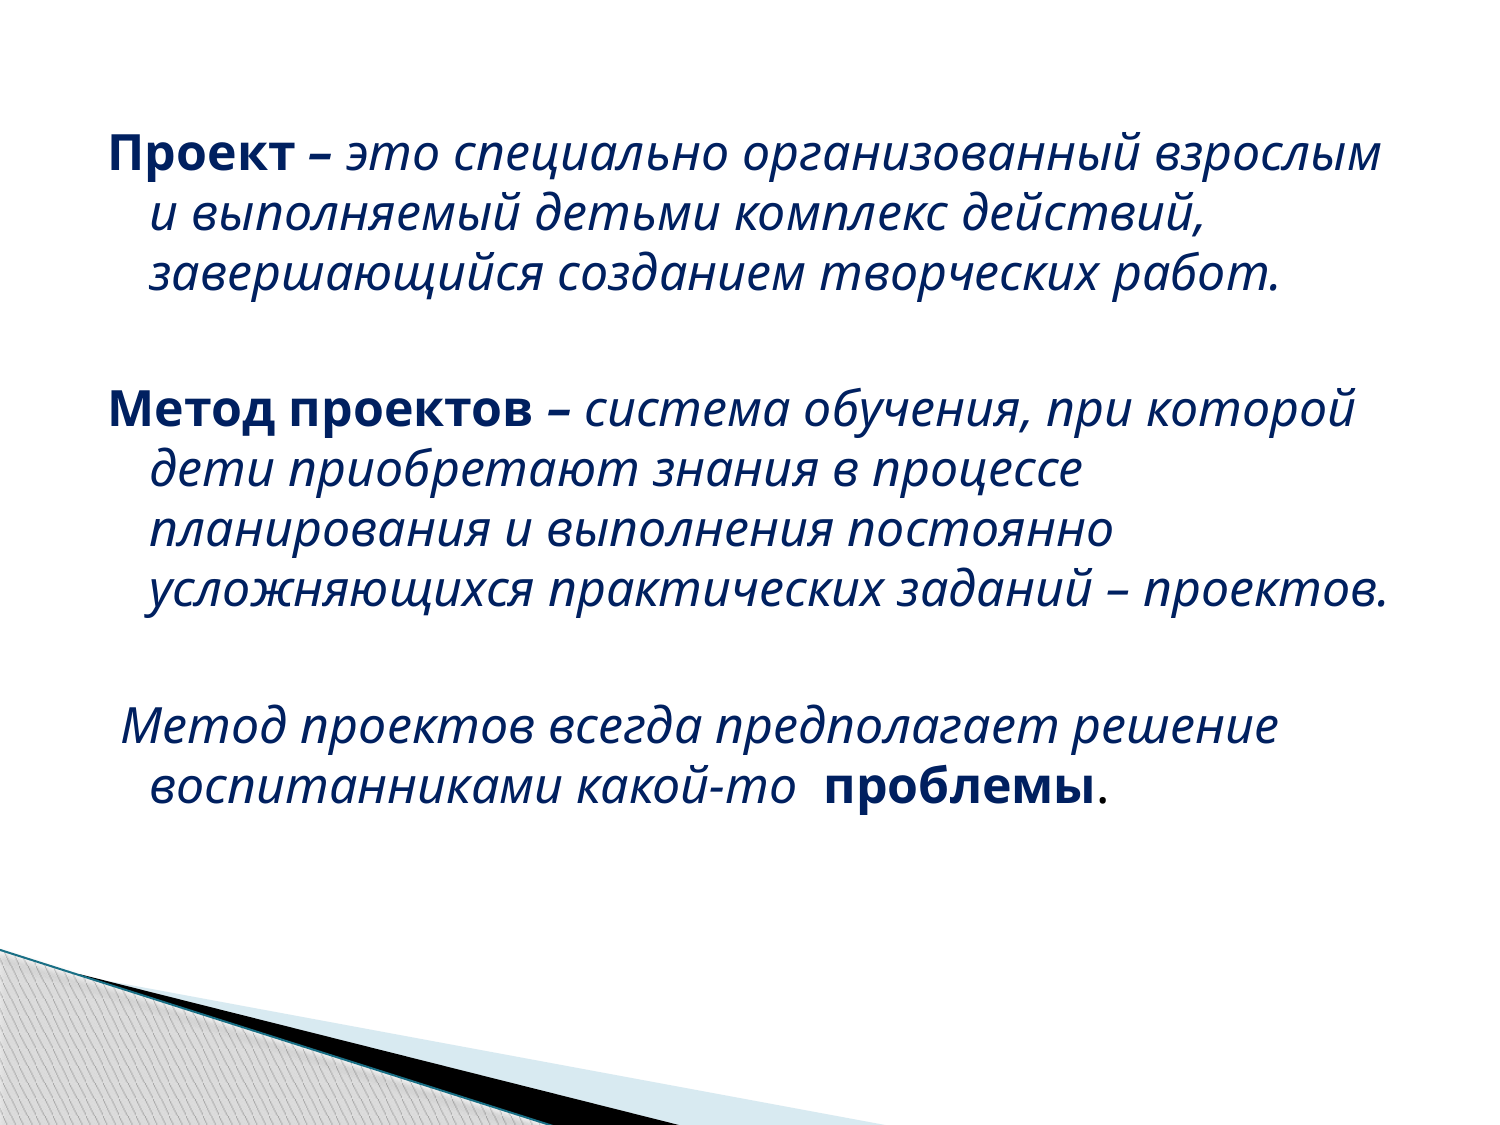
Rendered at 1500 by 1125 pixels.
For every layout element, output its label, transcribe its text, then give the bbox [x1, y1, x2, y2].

list Проект – это специально организованный взрослым и выполняемый детьми комплекс действий, завершающийся созданием творческих работ. Метод проектов – система обучения, при которой дети приобретают знания в процессе планирования и выполнения постоянно усложняющихся практических заданий – проектов. Метод проектов всегда предполагает решение воспитанниками какой-то проблемы. [75, 112, 1425, 986]
